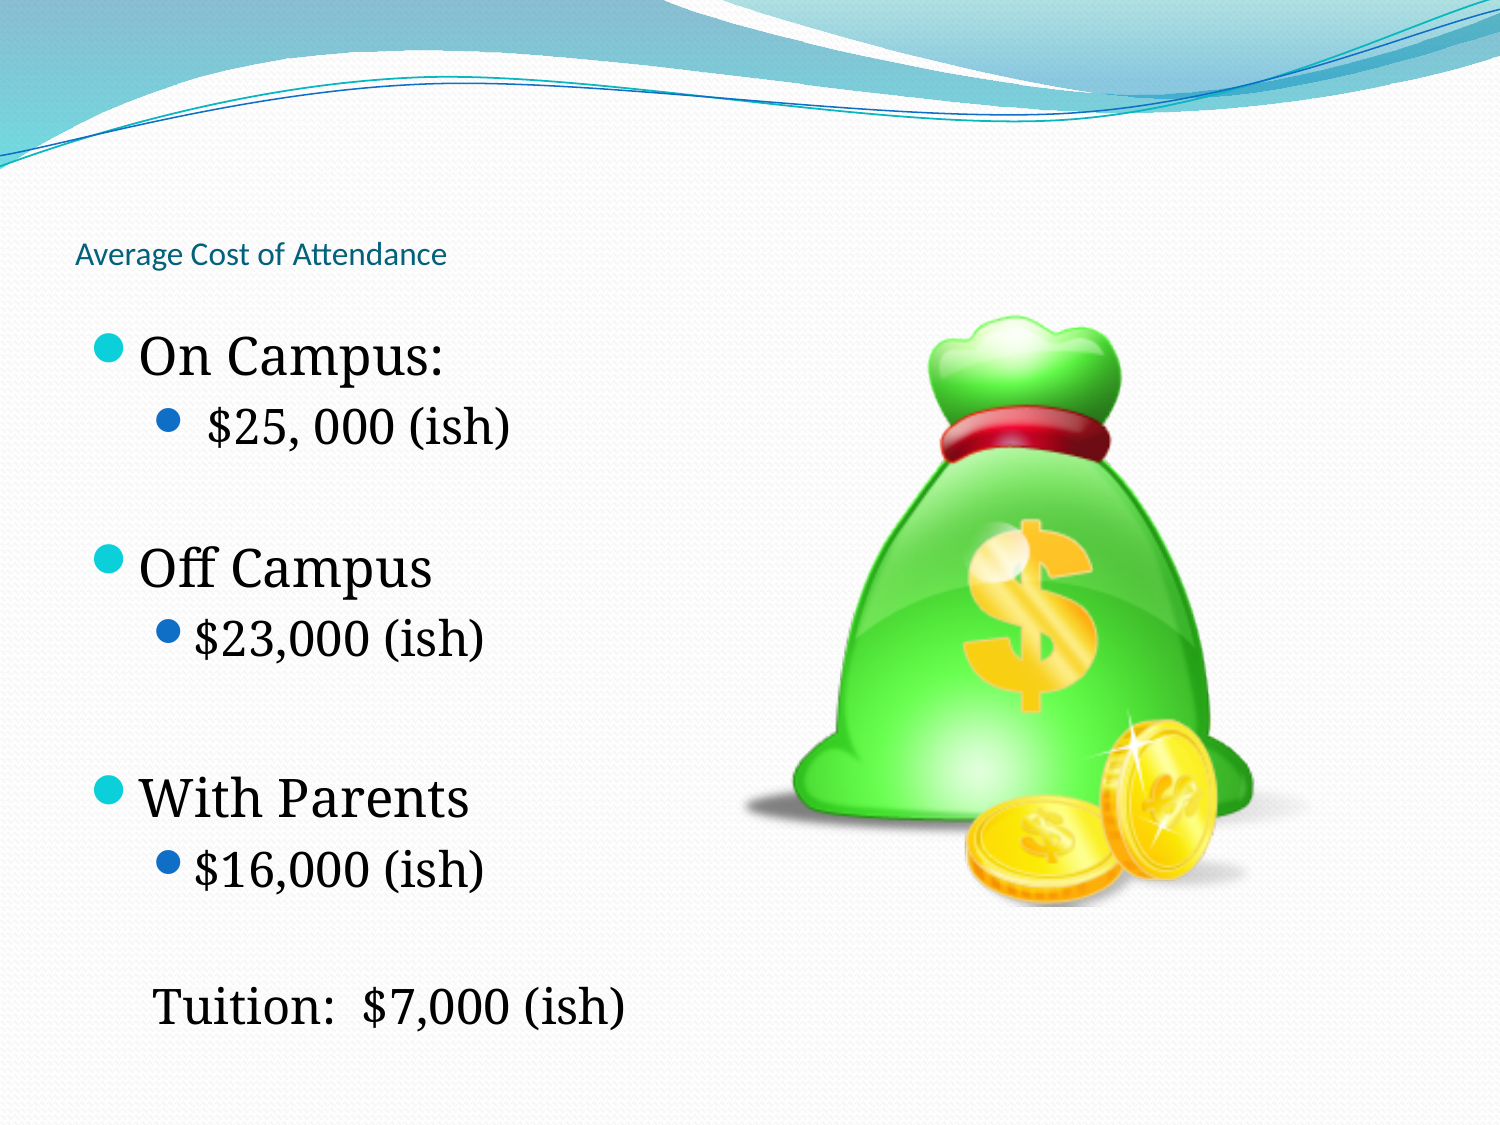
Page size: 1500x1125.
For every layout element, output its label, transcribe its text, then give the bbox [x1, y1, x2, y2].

list On Campus: $25, 000 (ish) Off Campus $23,000 (ish) With Parents $16,000 (ish) Tuition: $7,000 (ish) [75, 314, 738, 1043]
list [699, 287, 1319, 907]
title Average Cost of Attendance [75, 99, 1425, 313]
